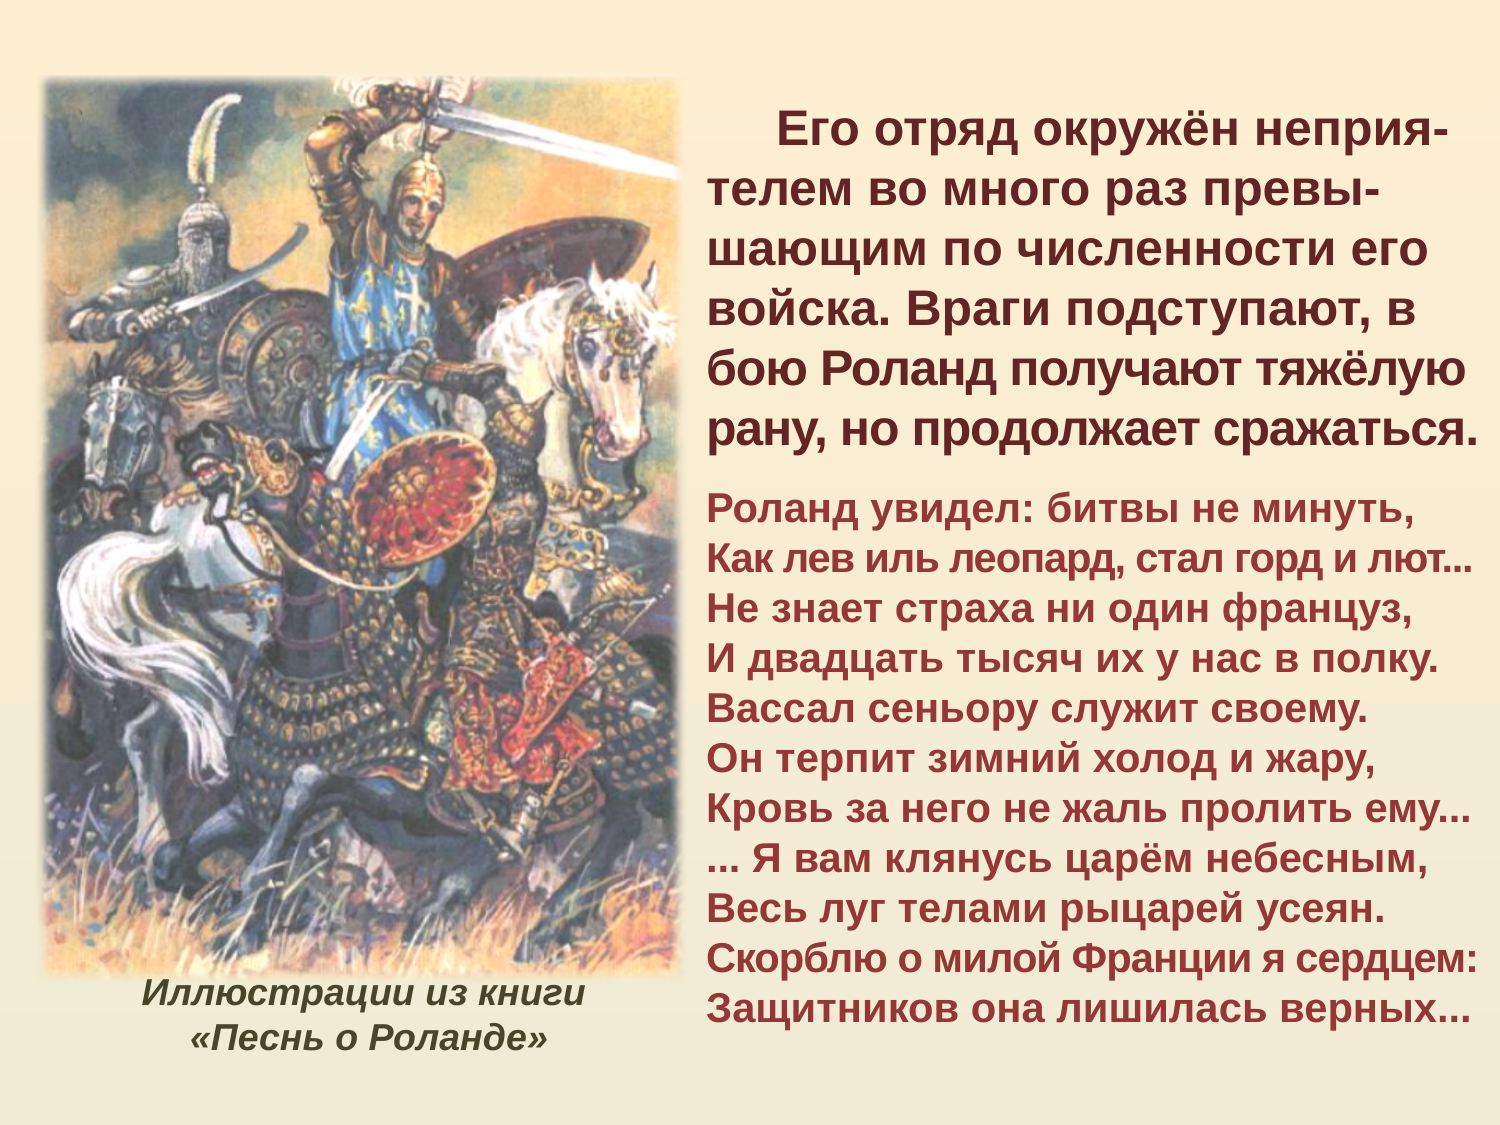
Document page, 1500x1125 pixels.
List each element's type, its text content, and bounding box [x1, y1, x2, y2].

picture [34, 70, 687, 985]
text_box Его отряд окружён неприя-телем во много раз превы-шающим по численности его войска. Враги подступают, в бою Роланд получают тяжёлую рану, но продолжает сражаться. Роланд увидел: битвы не минуть, Как лев иль леопард, стал горд и лют... Не знает страха ни один француз, И двадцать тысяч их у нас в полку. Вассал сеньору служит своему. Он терпит зимний холод и жару, Кровь за него не жаль пролить ему... ... Я вам клянусь царём небесным, Весь луг телами рыцарей усеян. Скорблю о милой Франции я сердцем: Защитников она лишилась верных... [691, 88, 1500, 1039]
text_box Иллюстрации из книги «Песнь о Роланде» [46, 960, 692, 1066]
